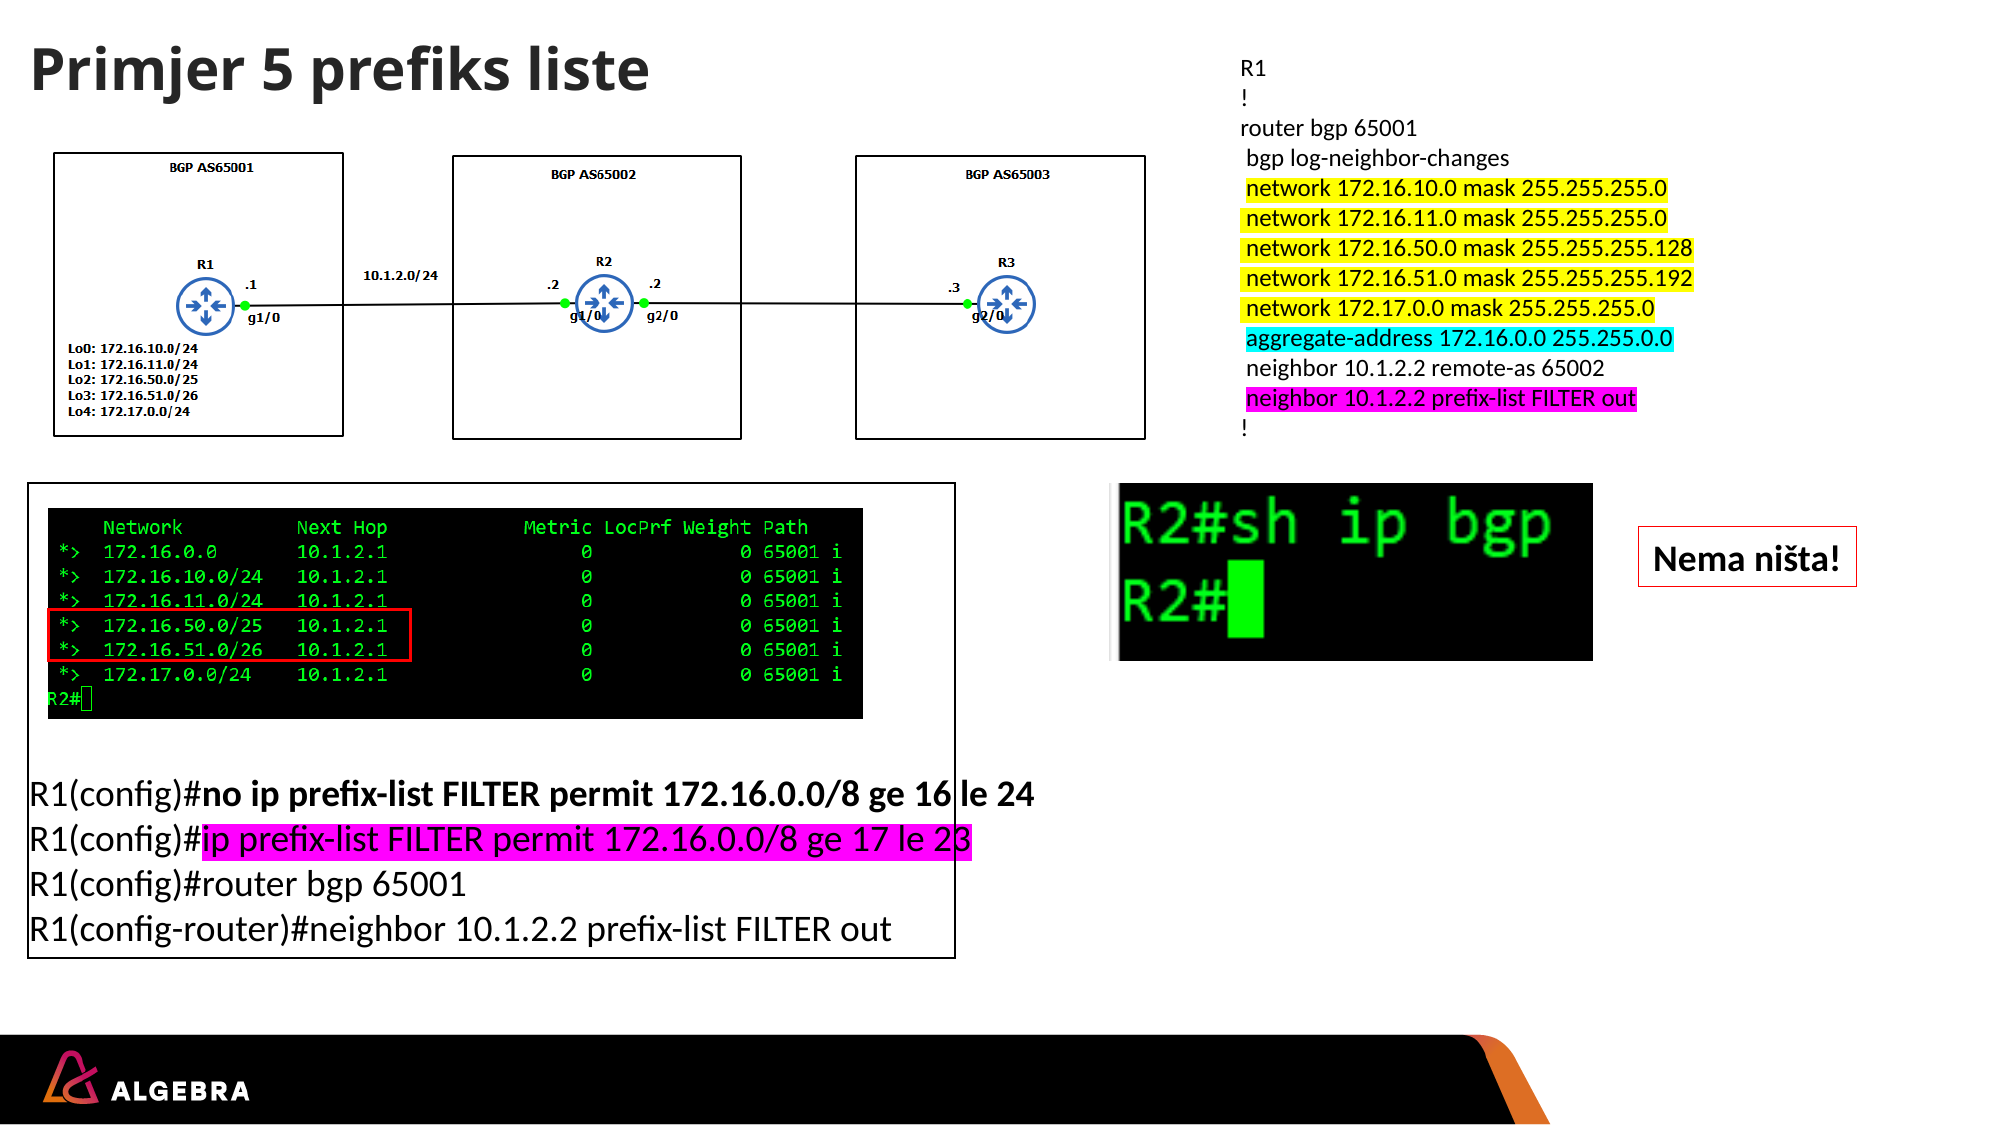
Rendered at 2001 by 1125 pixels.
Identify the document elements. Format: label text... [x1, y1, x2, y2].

picture [48, 146, 1150, 446]
text_box [27, 482, 956, 508]
picture [0, 1034, 1733, 1125]
picture [1109, 483, 1593, 661]
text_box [14, 508, 1054, 959]
text_box Nema ništa! [1638, 526, 1857, 587]
text_box R1 ! router bgp 65001 bgp log-neighbor-changes network 172.16.10.0 mask 255.255.255.0 network 172.16.11.0 mask 255.255.255.0 network 172.16.50.0 mask 255.255.255.128 network 172.16.51.0 mask 255.255.255.192 network 172.17.0.0 mask 255.255.255.0 aggregate-address 172.16.0.0 255.255.0.0 neighbor 10.1.2.2 remote-as 65002 neighbor 10.1.2.2 prefix-list FILTER out ! [1225, 44, 1959, 449]
title Primjer 5 prefiks liste [14, 18, 1585, 125]
